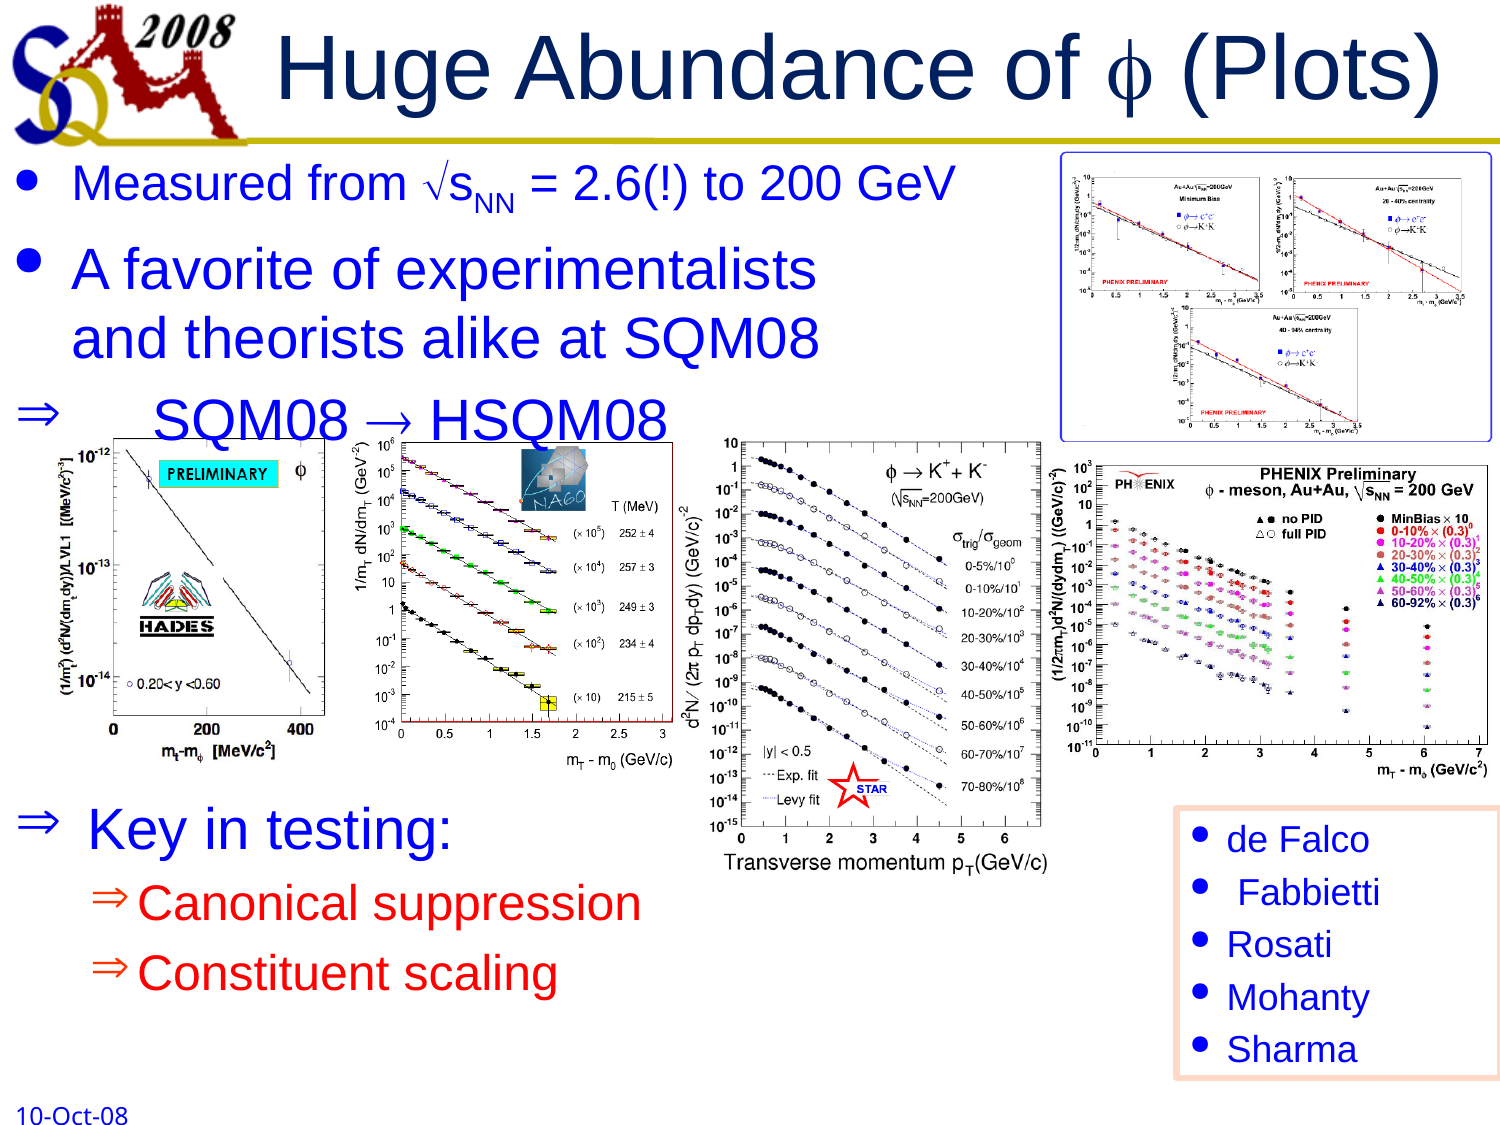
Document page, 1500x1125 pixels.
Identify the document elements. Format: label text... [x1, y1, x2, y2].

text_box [348, 418, 697, 779]
slide_number 10-Oct-08 [0, 1077, 313, 1125]
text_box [30, 410, 345, 779]
text_box de Falco Fabbietti Rosati Mohanty Sharma [1176, 807, 1500, 1078]
list Measured from sNN = 2.6(!) to 200 GeV A favorite of experimentalists and theorists alike at SQM08 SQM08  HSQM08 Key in testing: Canonical suppression Constituent scaling [0, 142, 1493, 1054]
picture [10, 2, 250, 142]
picture [677, 148, 1500, 876]
title Huge Abundance of f (Plots) [249, 0, 1495, 126]
